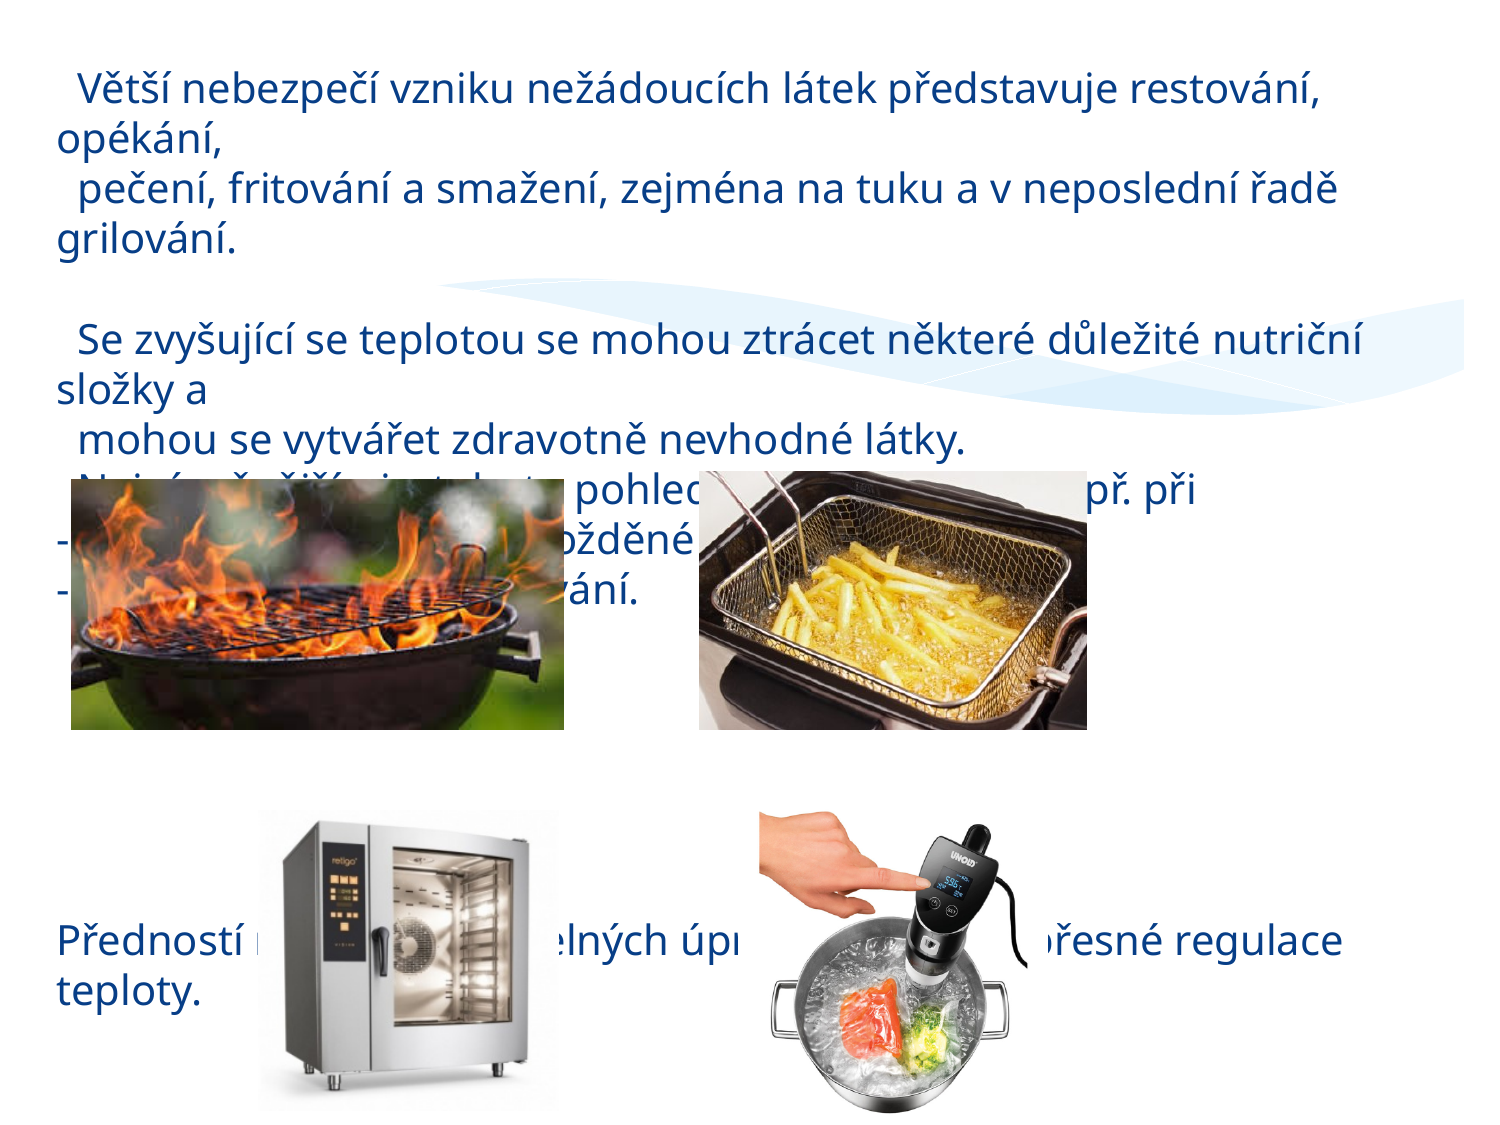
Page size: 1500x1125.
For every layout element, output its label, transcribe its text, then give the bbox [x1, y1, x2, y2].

picture [737, 805, 1048, 1116]
list Větší nebezpečí vzniku nežádoucích látek představuje restování, opékání, pečení, fritování a smažení, zejména na tuku a v neposlední řadě grilování. Se zvyšující se teplotou se mohou ztrácet některé důležité nutriční složky a mohou se vytvářet zdravotně nevhodné látky. Nejzávažnějšími z tohoto pohledu jsou připálení, např. při - rožnění nebo pečení (opožděné podlití) - nadměrný kouř při grilování. Předností moderních tepelných úprav je možnost přesné regulace teploty. [41, 54, 1459, 1094]
picture [258, 810, 559, 1111]
picture [699, 471, 1087, 731]
picture [70, 479, 564, 731]
